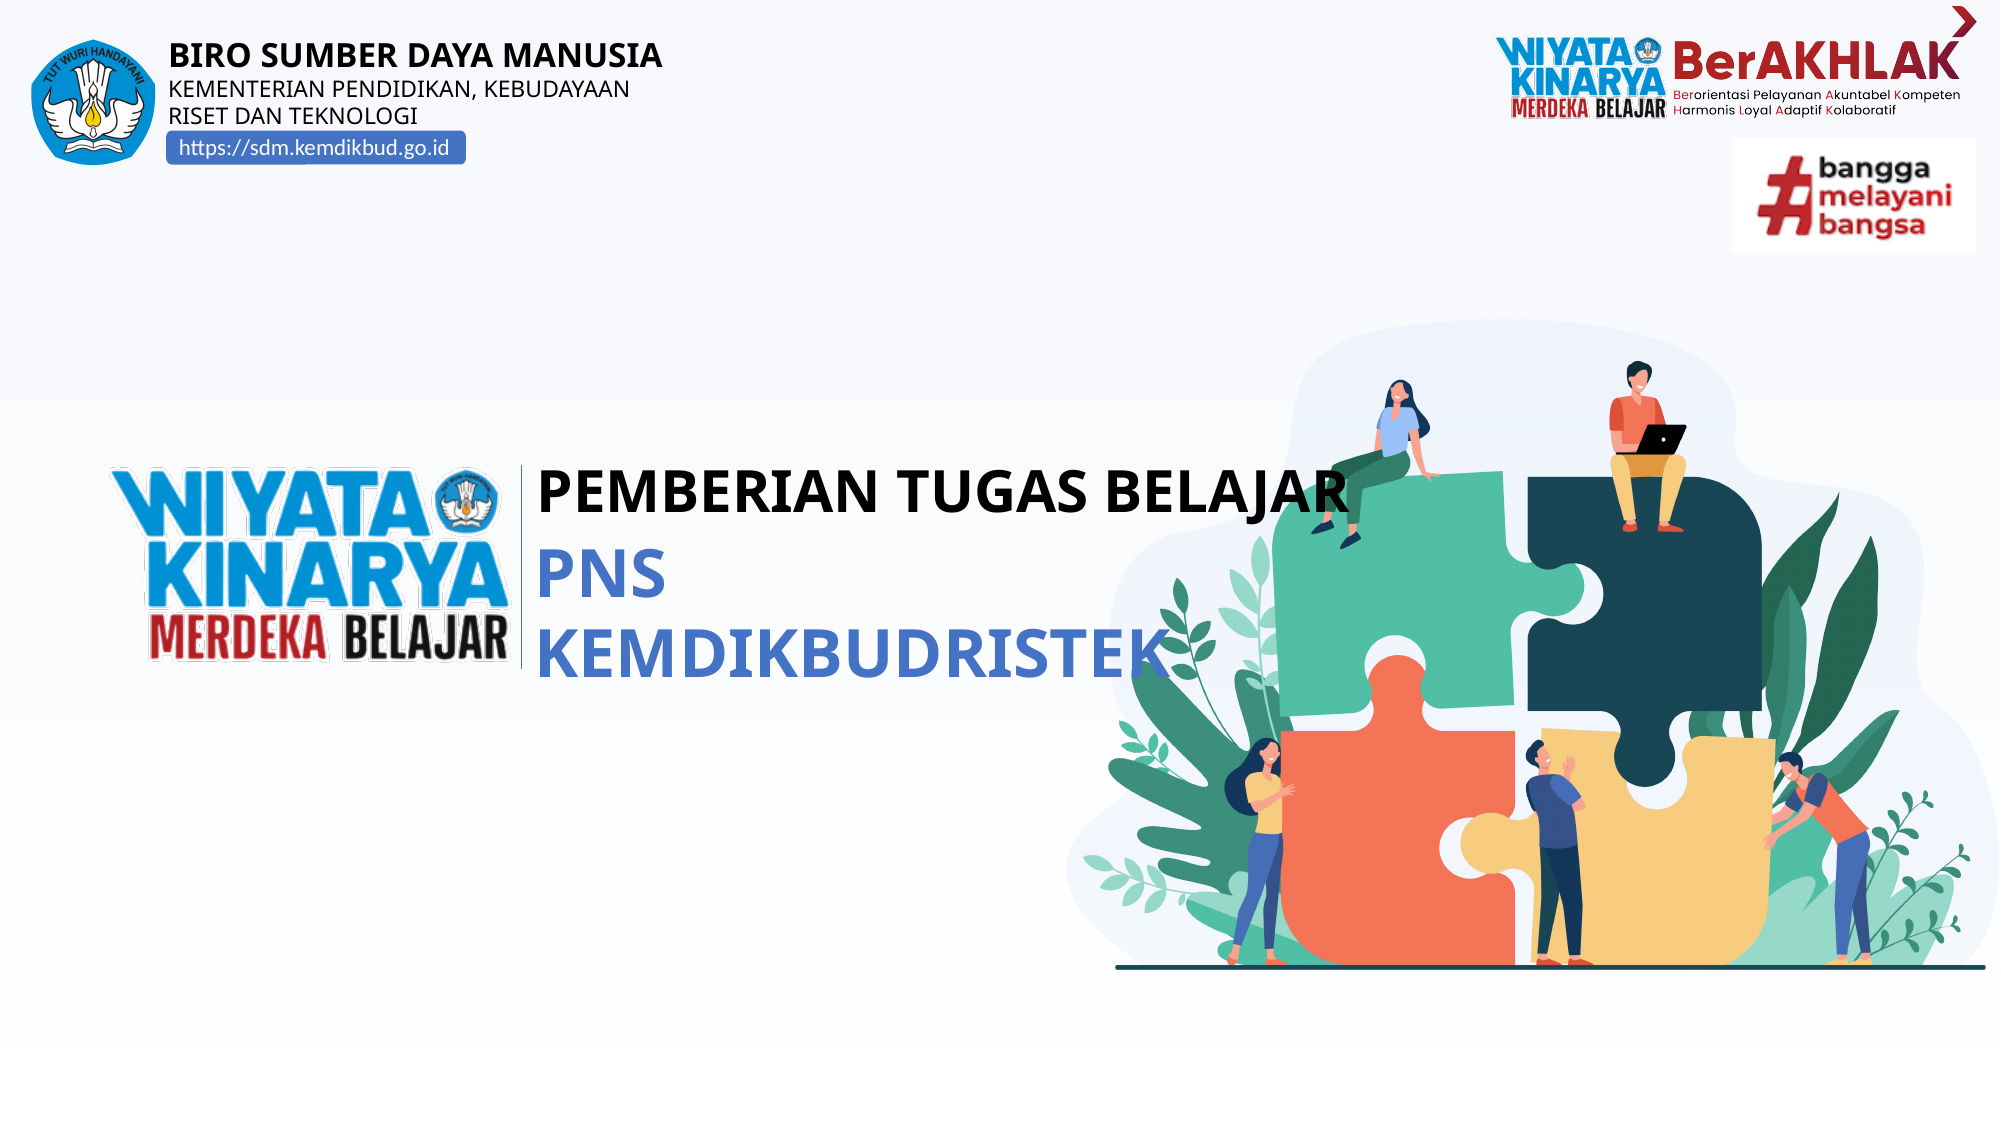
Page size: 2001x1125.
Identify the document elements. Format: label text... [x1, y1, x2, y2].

text_box PNS KEMDIKBUDRISTEK [519, 523, 1065, 698]
picture [1732, 175, 1977, 253]
picture [106, 463, 516, 665]
text_box PEMBERIAN TUGAS BELAJAR [521, 447, 1065, 523]
picture [1065, 319, 1999, 970]
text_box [23, 6, 1977, 175]
